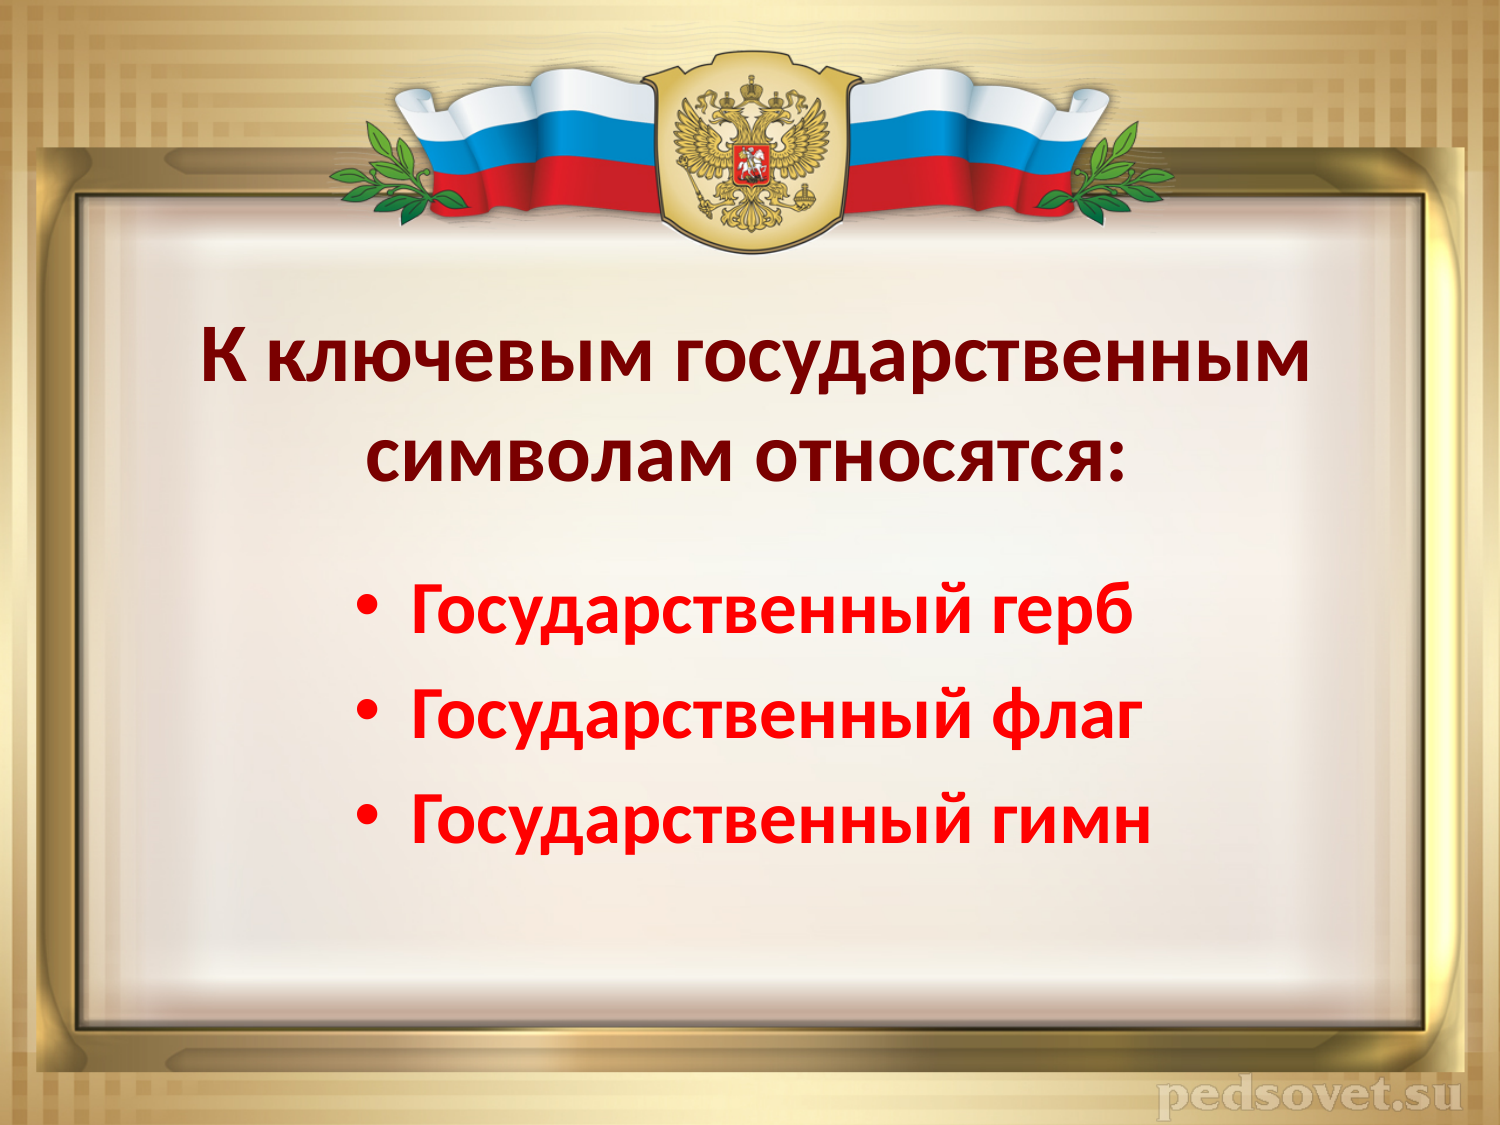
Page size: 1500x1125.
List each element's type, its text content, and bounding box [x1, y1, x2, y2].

title К ключевым государственным символам относятся: [81, 304, 1433, 493]
list Государственный герб Государственный флаг Государственный гимн [339, 550, 1392, 1010]
picture [0, 0, 1500, 1125]
